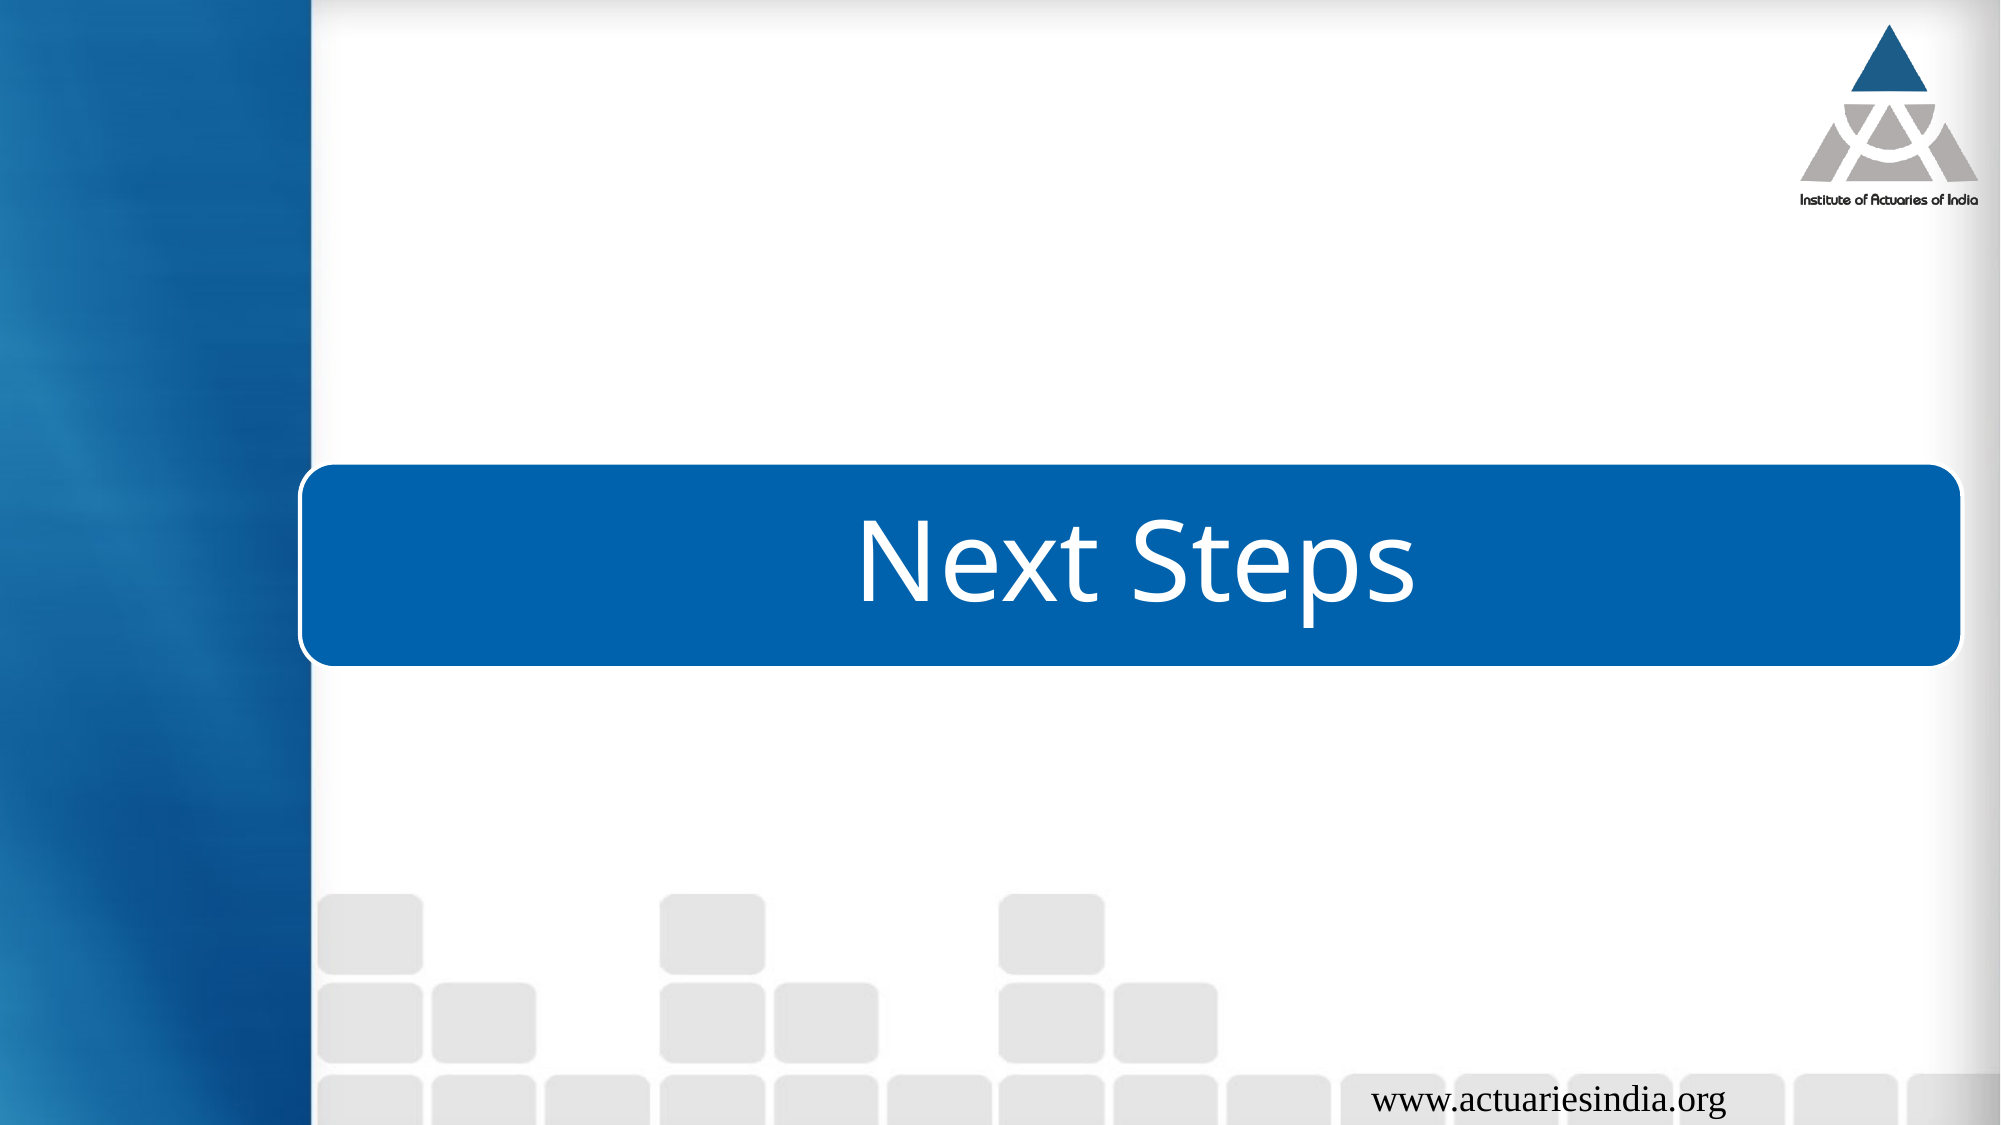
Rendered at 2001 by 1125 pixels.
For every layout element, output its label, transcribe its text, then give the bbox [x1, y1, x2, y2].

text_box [299, 212, 1963, 1084]
picture [0, 0, 2001, 1125]
text_box www.actuariesindia.org [1356, 1092, 1832, 1125]
